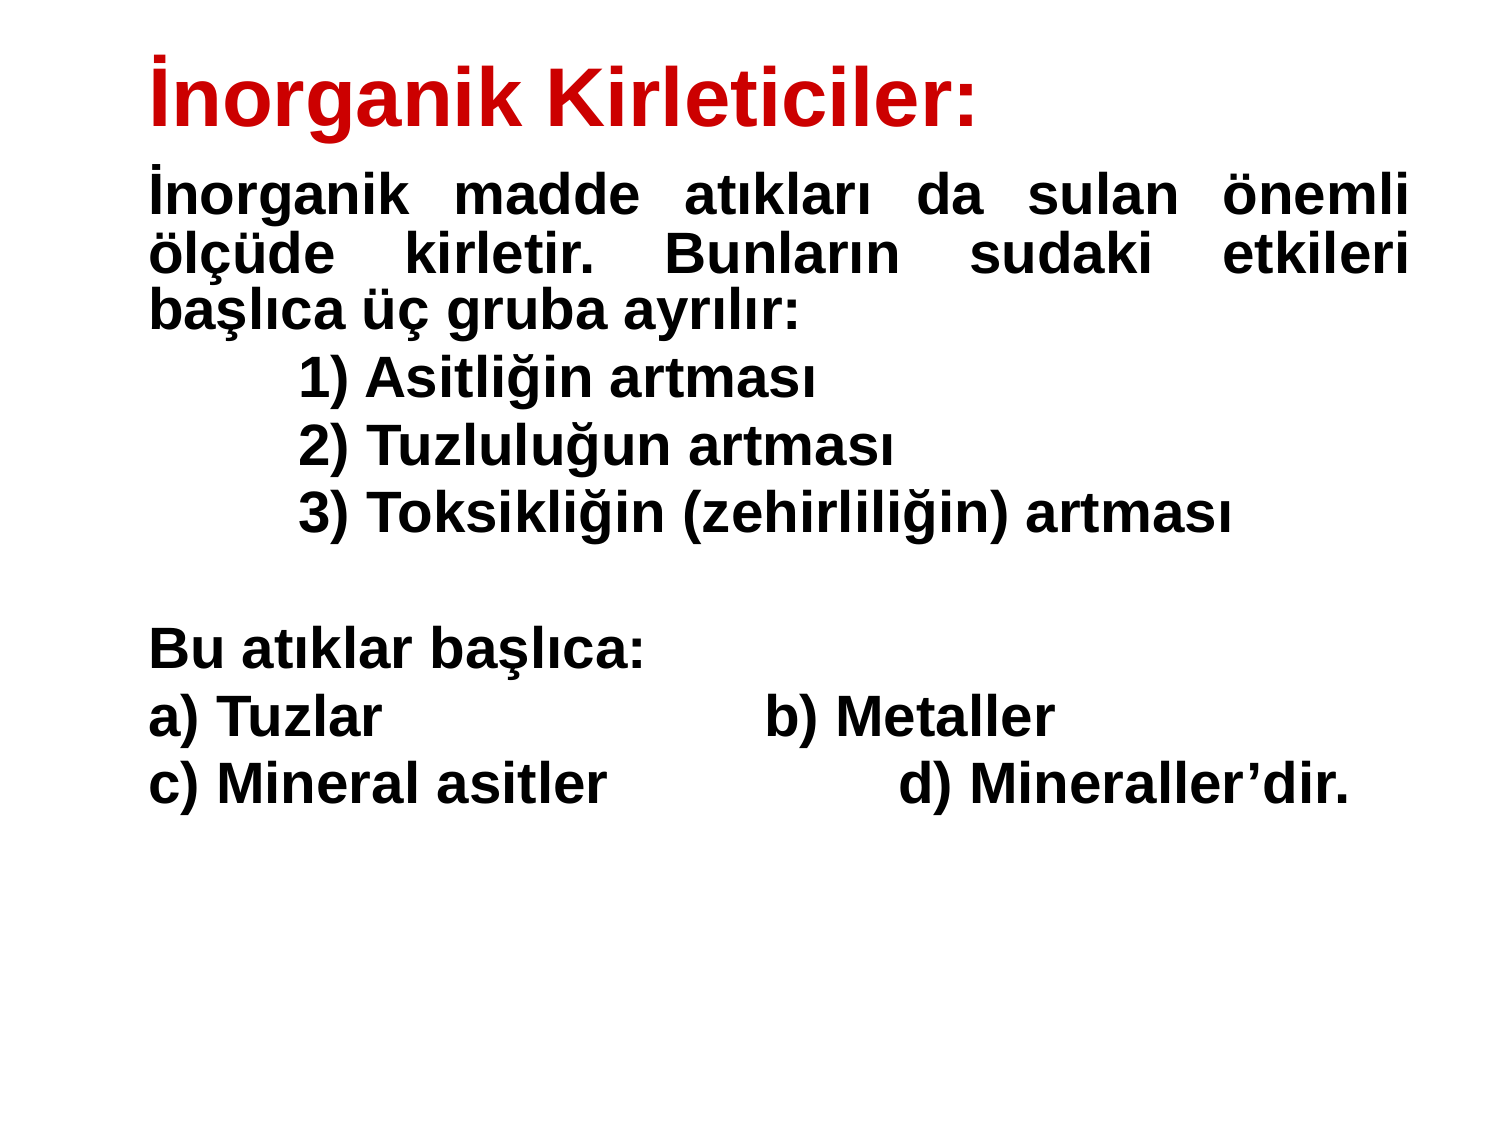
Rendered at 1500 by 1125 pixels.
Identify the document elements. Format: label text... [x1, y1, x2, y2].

list İnorganik Kirleticiler: İnorganik madde atıkları da sulan önemli ölçüde kirletir. Bunların sudaki etkileri başlıca üç gruba ayrılır: 1) Asitliğin artması 2) Tuzluluğun artması 3) Toksikliğin (zehirliliğin) artması Bu atıklar başlıca: a) Tuzlar b) Metaller c) Mineral asitler d) Mineraller’dir. [76, 54, 1428, 1000]
